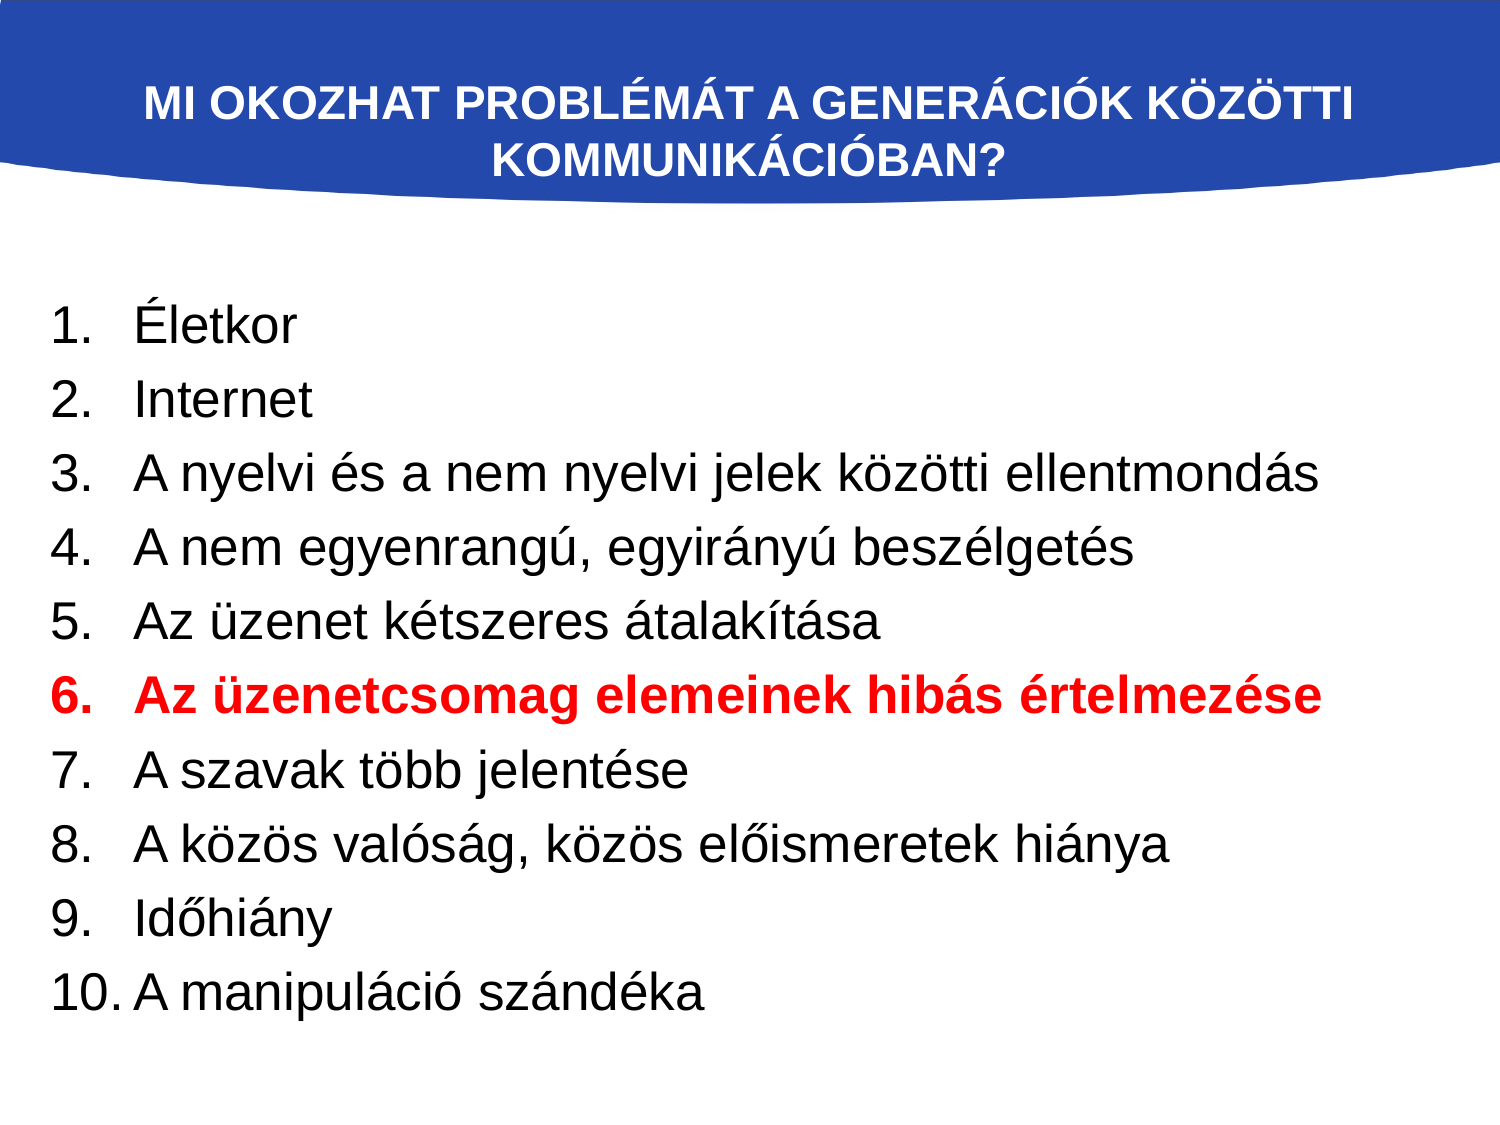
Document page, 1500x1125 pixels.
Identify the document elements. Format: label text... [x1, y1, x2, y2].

picture [0, 0, 1500, 1125]
title Mi okozhat problémát a GENERÁCIÓK KÖZÖTTI kommunikációban? [75, 64, 1425, 194]
list Életkor Internet A nyelvi és a nem nyelvi jelek közötti ellentmondás A nem egyenrangú, egyirányú beszélgetés Az üzenet kétszeres átalakítása Az üzenetcsomag elemeinek hibás értelmezése A szavak több jelentése A közös valóság, közös előismeretek hiánya Időhiány A manipuláció szándéka [35, 199, 1500, 1038]
